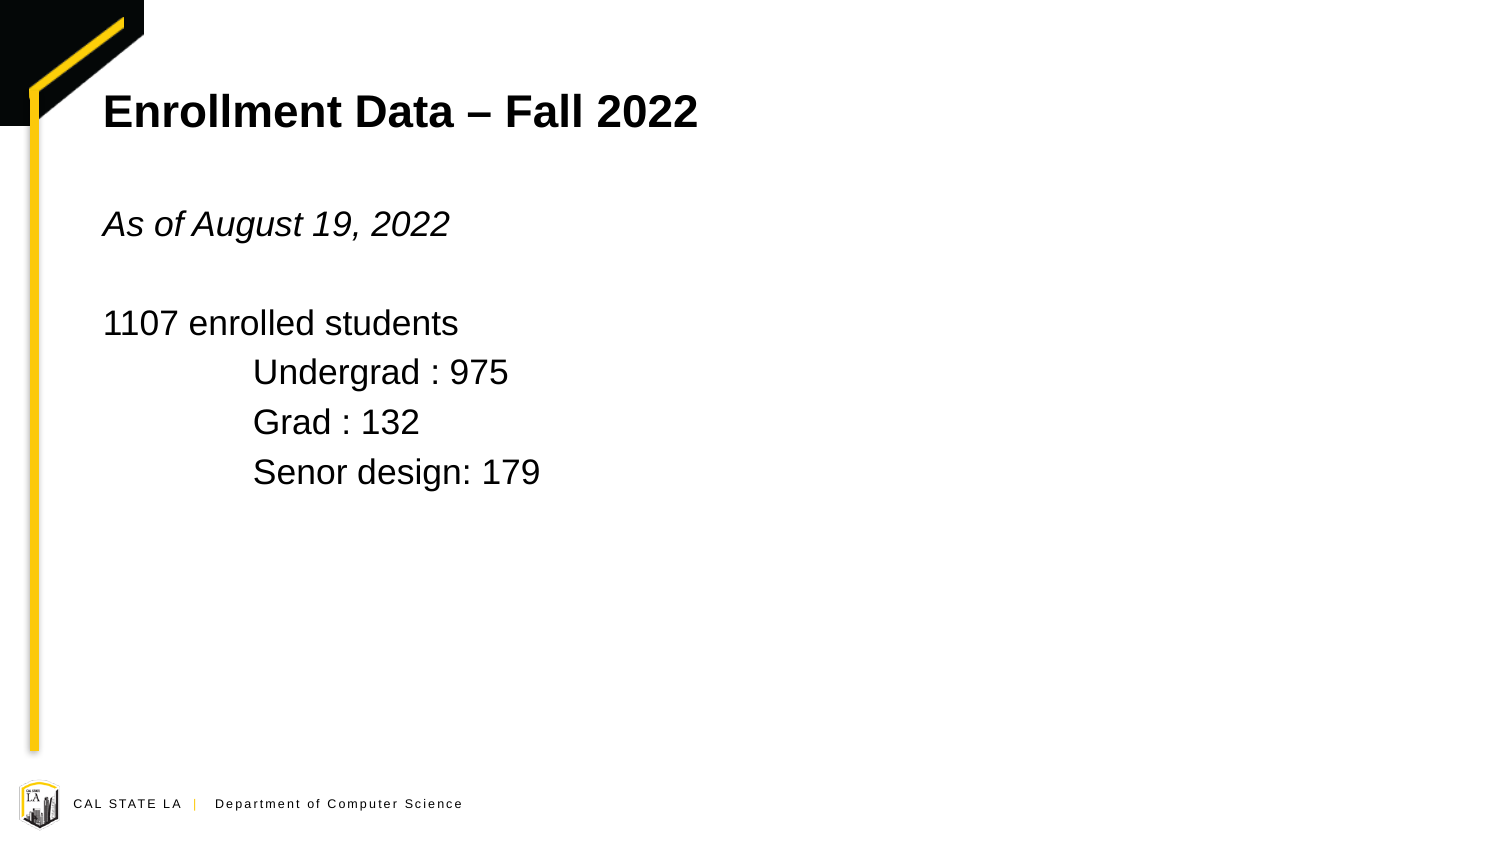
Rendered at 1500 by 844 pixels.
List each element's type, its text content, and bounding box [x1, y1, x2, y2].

title Enrollment Data – Fall 2022 [87, 38, 1424, 180]
picture [13, 774, 66, 831]
picture [0, 0, 144, 126]
list As of August 19, 2022 1107 enrolled students Undergrad : 975 Grad : 132 Senor design: 179 [87, 193, 1424, 751]
